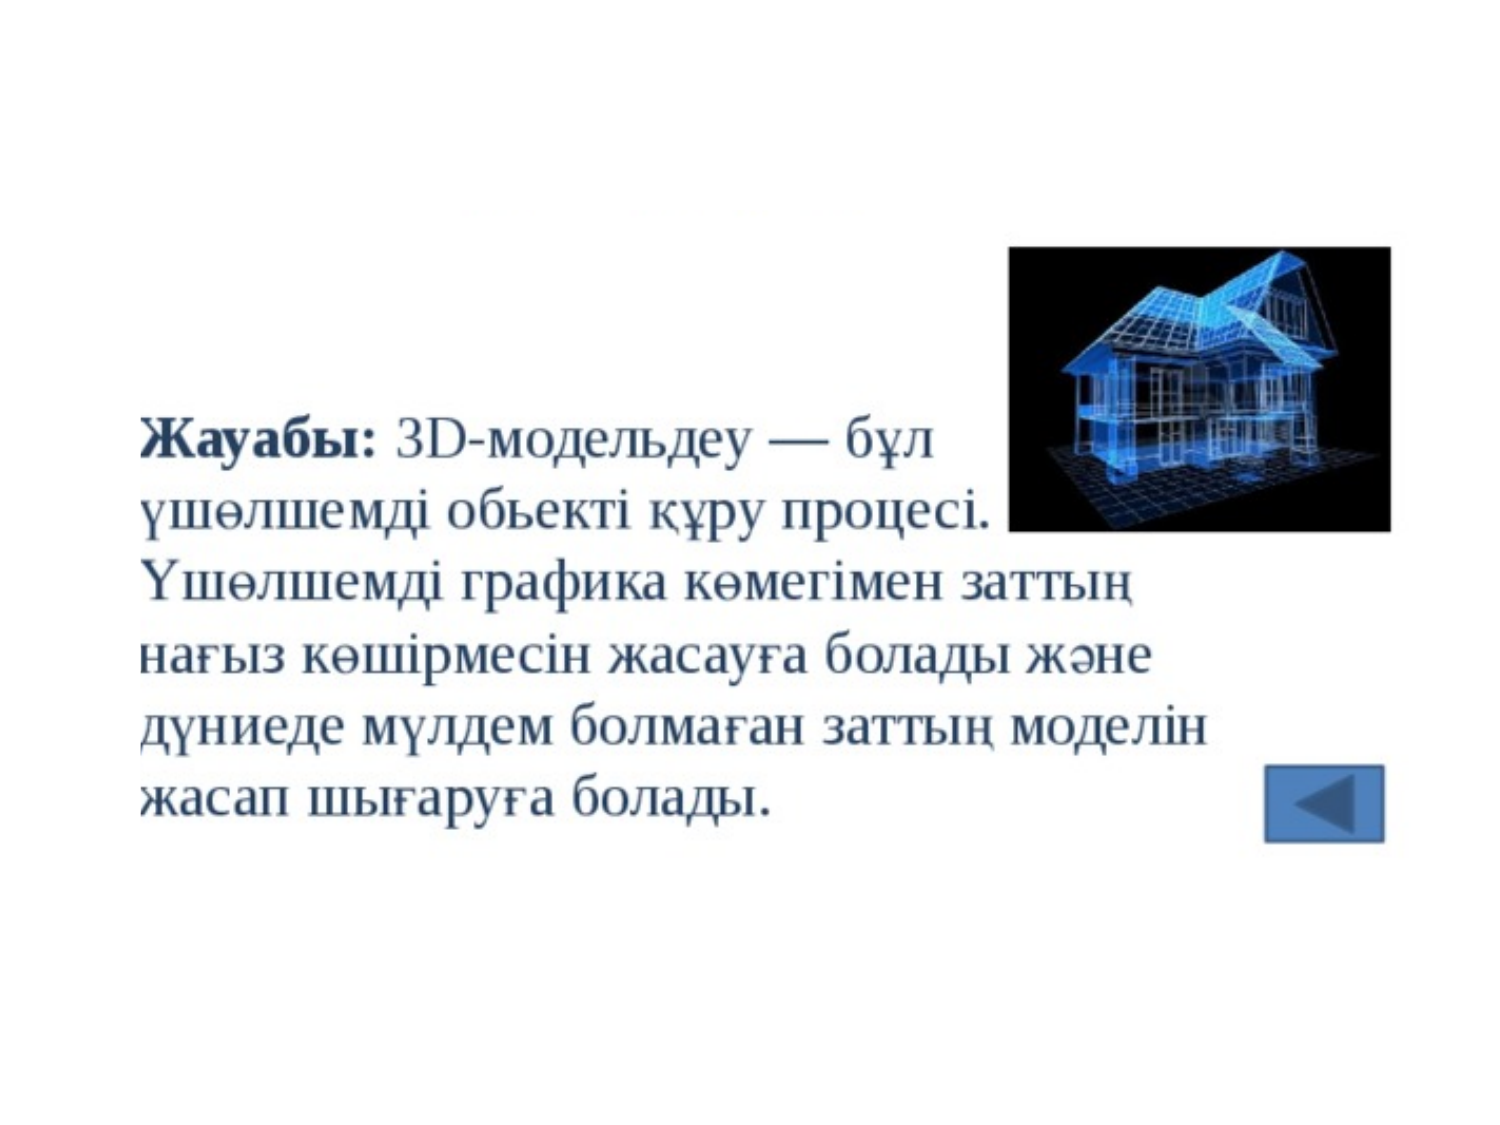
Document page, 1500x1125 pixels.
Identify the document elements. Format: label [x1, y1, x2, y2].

picture [140, 210, 1443, 891]
